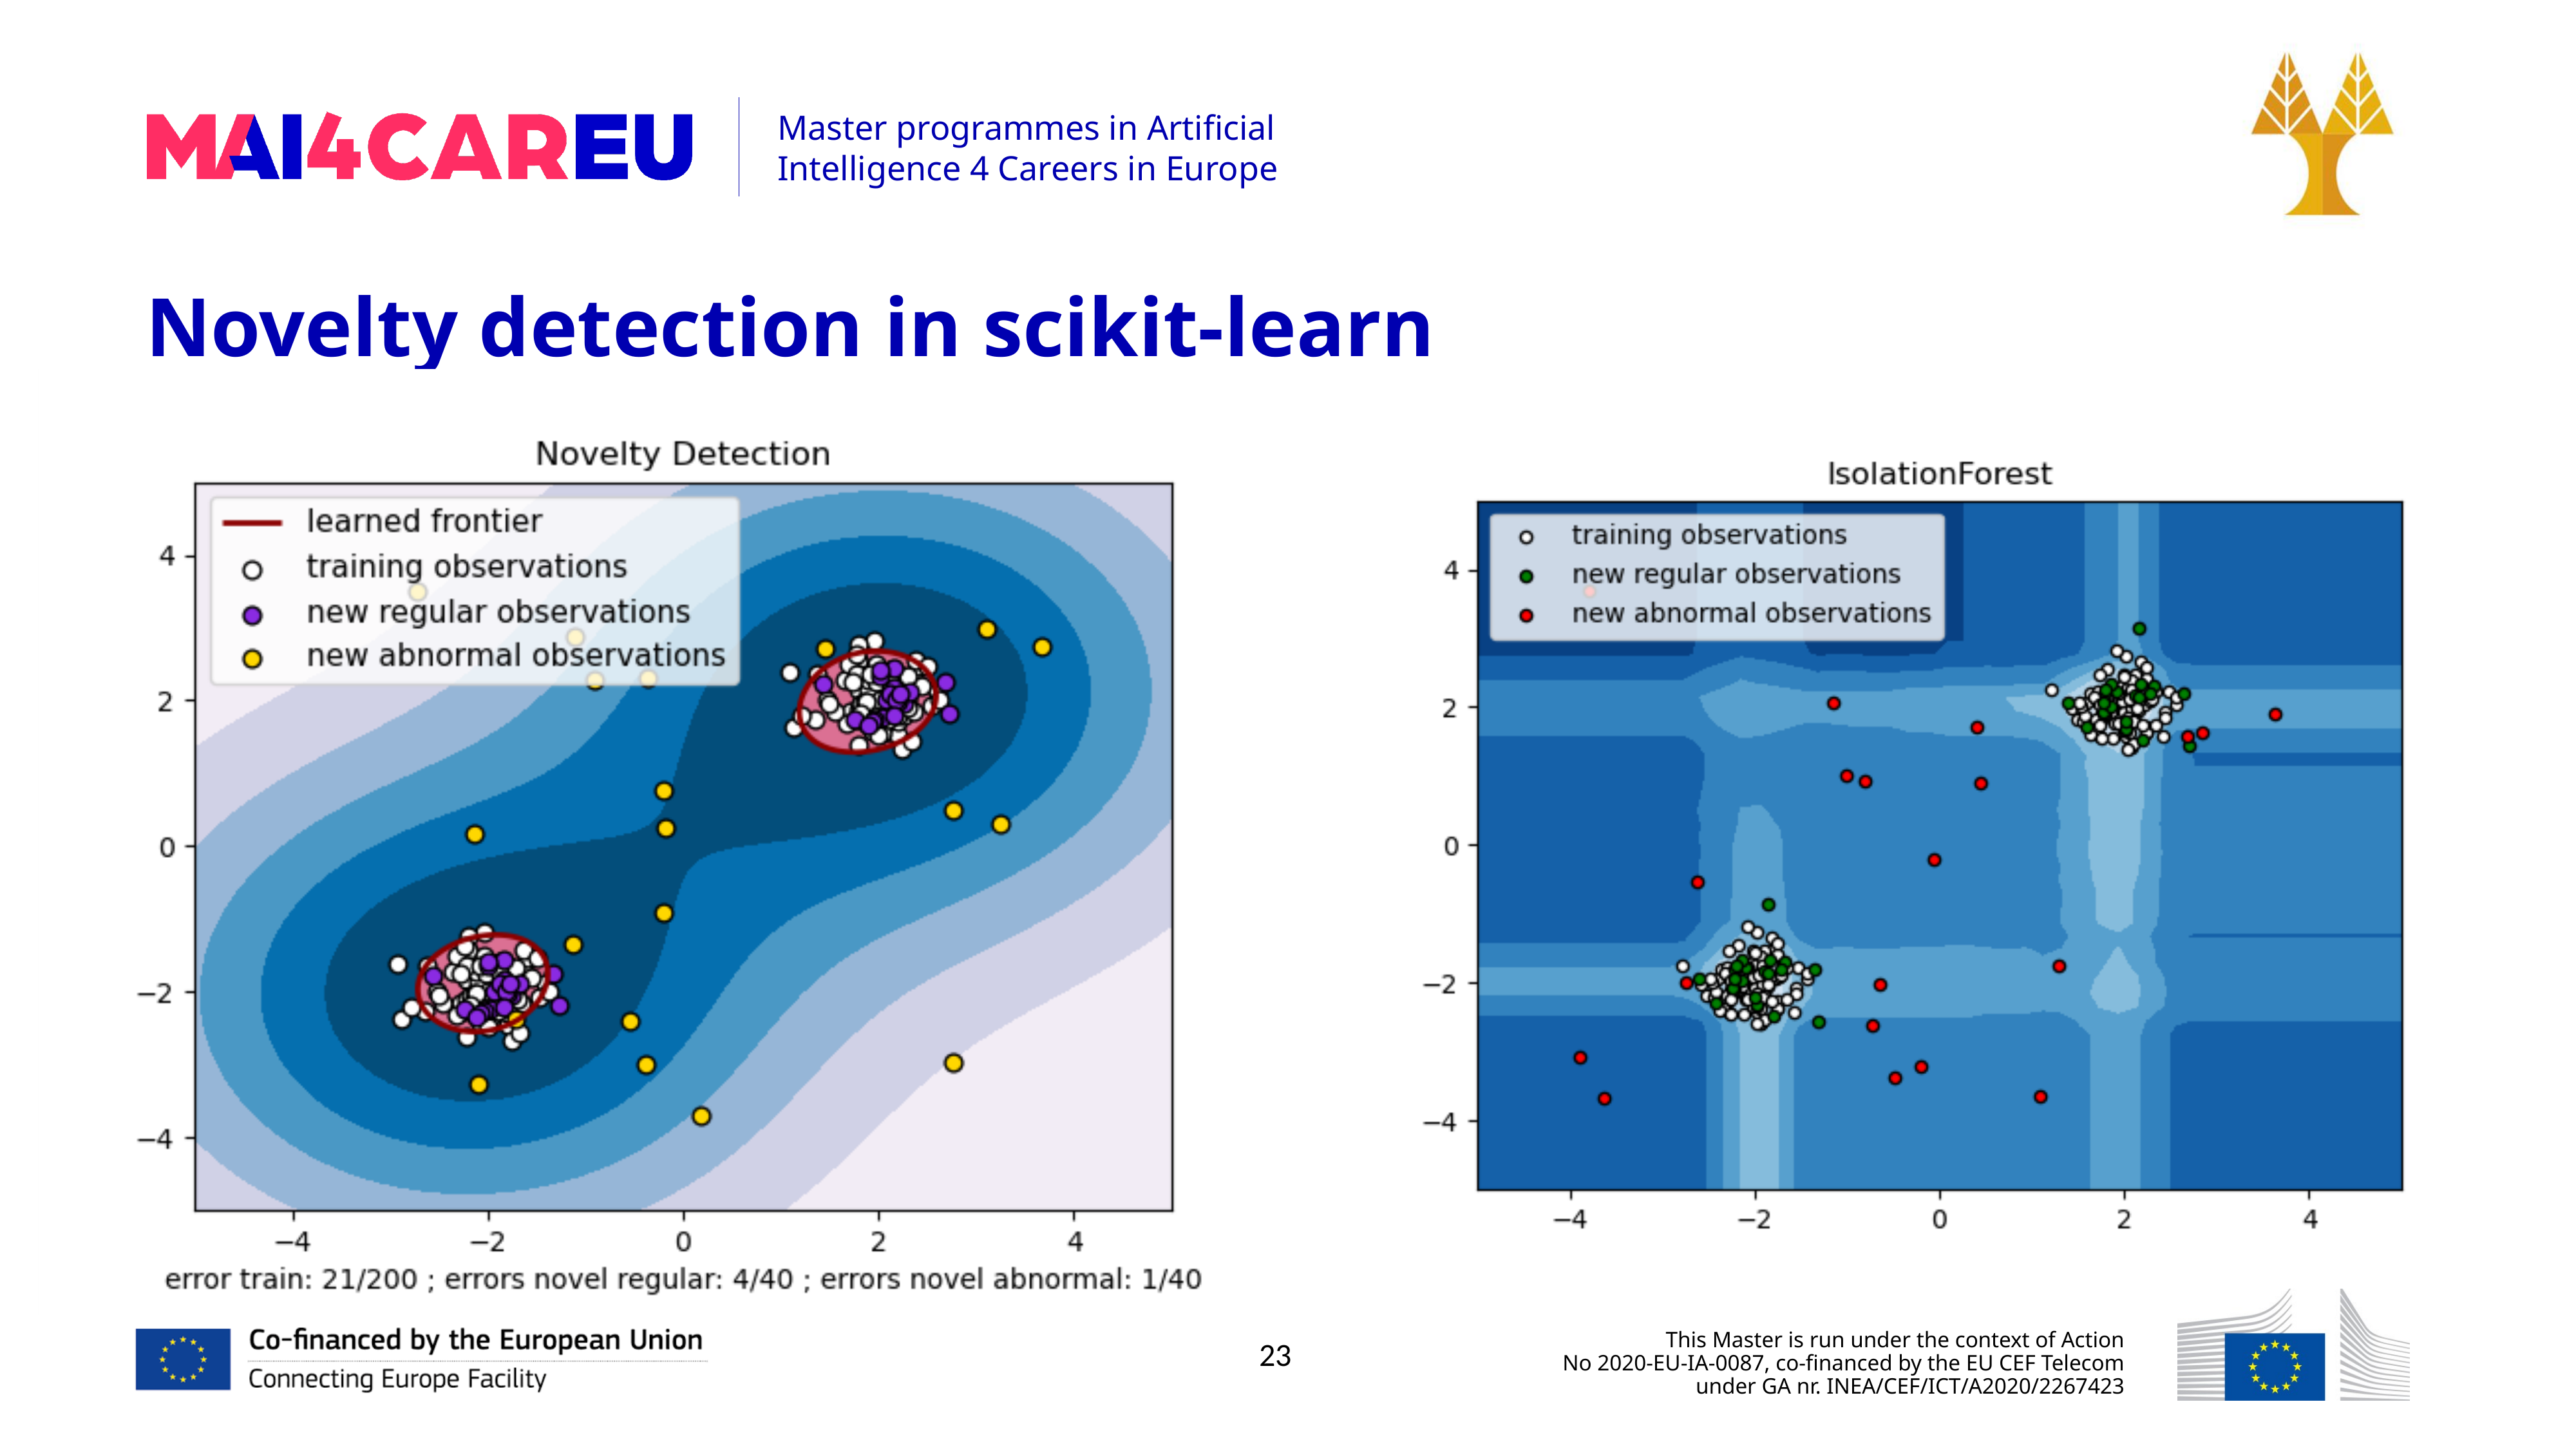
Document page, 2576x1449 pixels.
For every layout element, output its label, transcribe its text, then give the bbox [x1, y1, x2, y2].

slide_number 23 [1222, 1314, 1329, 1392]
picture [1329, 393, 2521, 1401]
picture [147, 111, 692, 180]
list Novelty detection in scikit-learn [136, 274, 2417, 495]
picture [37, 369, 1298, 1315]
picture [124, 1319, 713, 1399]
picture [2216, 38, 2417, 238]
